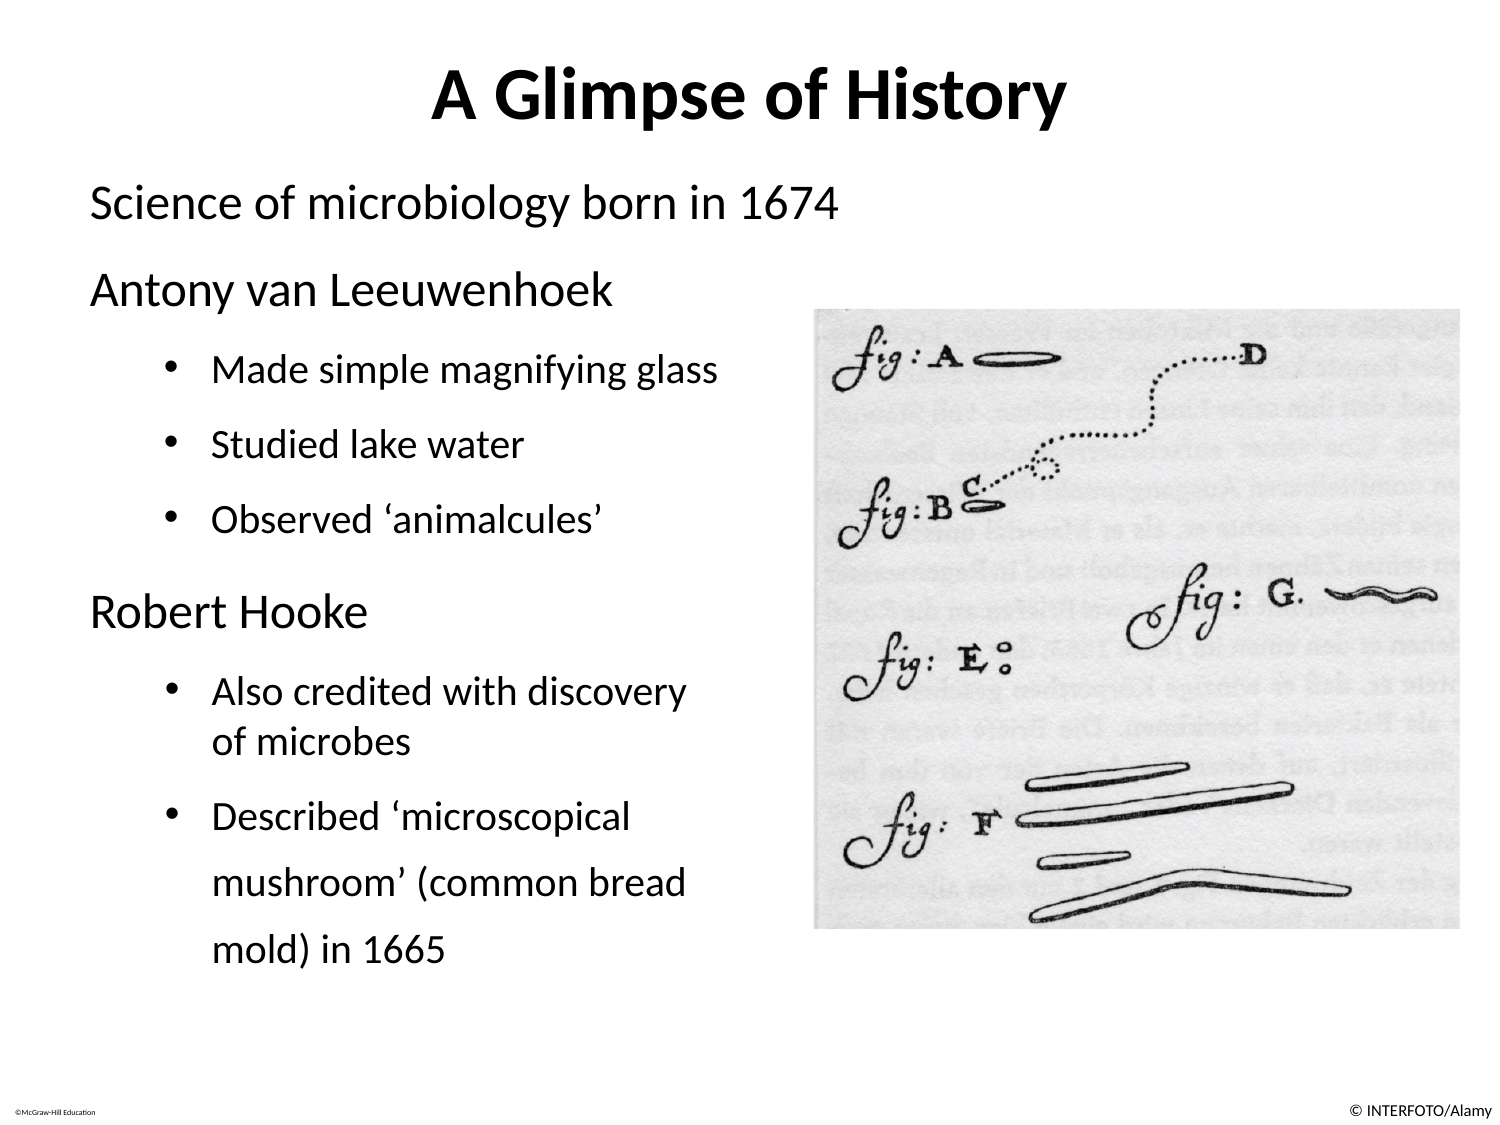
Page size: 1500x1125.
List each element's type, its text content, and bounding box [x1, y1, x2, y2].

list Science of microbiology born in 1674 Antony van Leeuwenhoek Made simple magnifying glass Studied lake water Observed ‘animalcules’ [75, 162, 855, 563]
list © INTERFOTO/Alamy [1325, 1100, 1500, 1125]
list Robert Hooke Also credited with discovery of microbes Described ‘microscopical mushroom’ (common bread mold) in 1665 [75, 571, 724, 971]
picture [812, 308, 1462, 930]
title A Glimpse of History [400, 37, 1100, 129]
